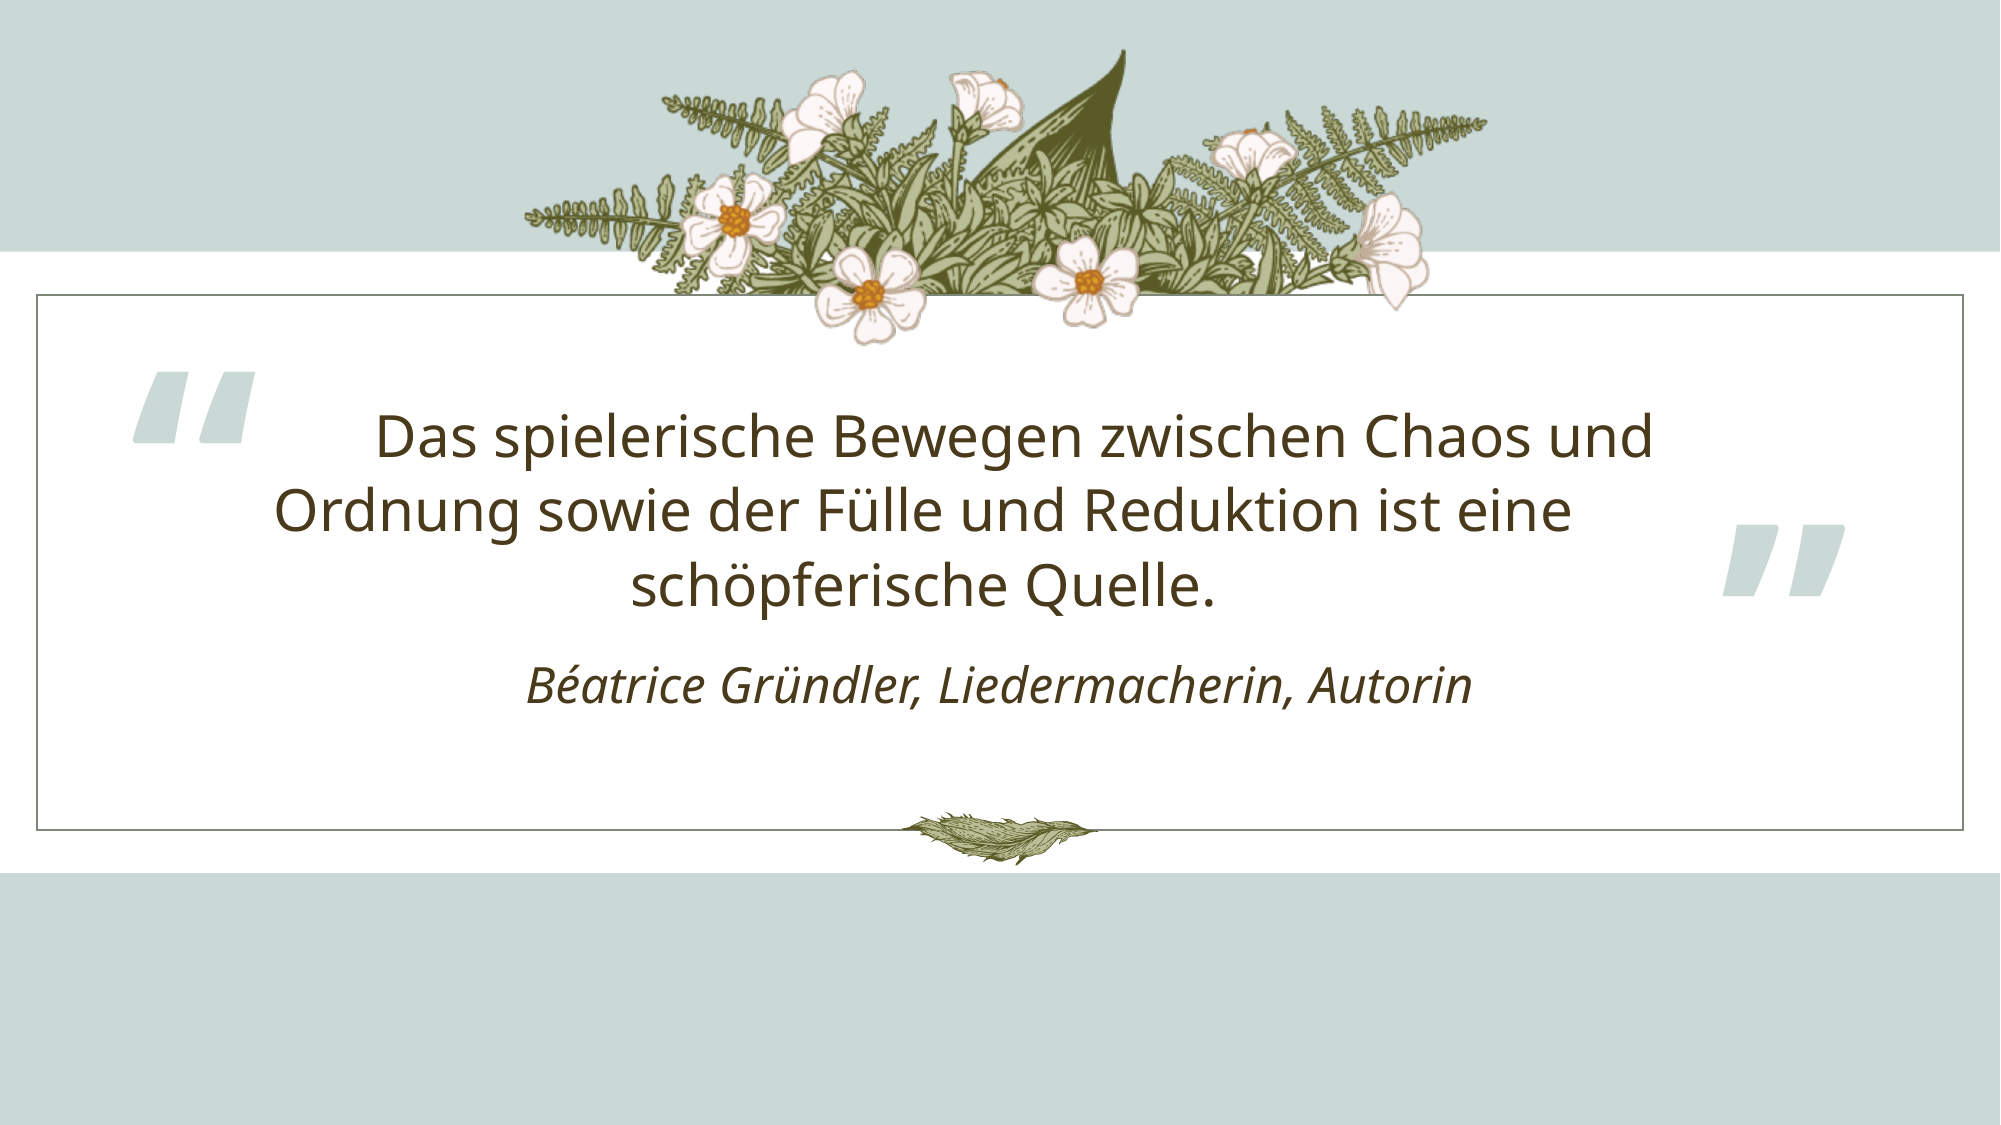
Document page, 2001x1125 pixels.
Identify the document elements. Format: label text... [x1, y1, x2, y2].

title Das spielerische Bewegen zwischen Chaos und Ordnung sowie der Fülle und Reduktion ist eine schöpferische Quelle. [95, 386, 1704, 753]
list “ [114, 321, 324, 669]
title Das spielerische Bewegen zwischen Chaos und Ordnung sowie der Fülle und Reduktion ist eine schöpferische Quelle. [324, 386, 1730, 650]
list ” [1704, 474, 1860, 841]
picture [900, 807, 1099, 866]
picture [512, 29, 1500, 356]
list Béatrice Gründler, Liedermacherin, Autorin [286, 650, 1704, 726]
